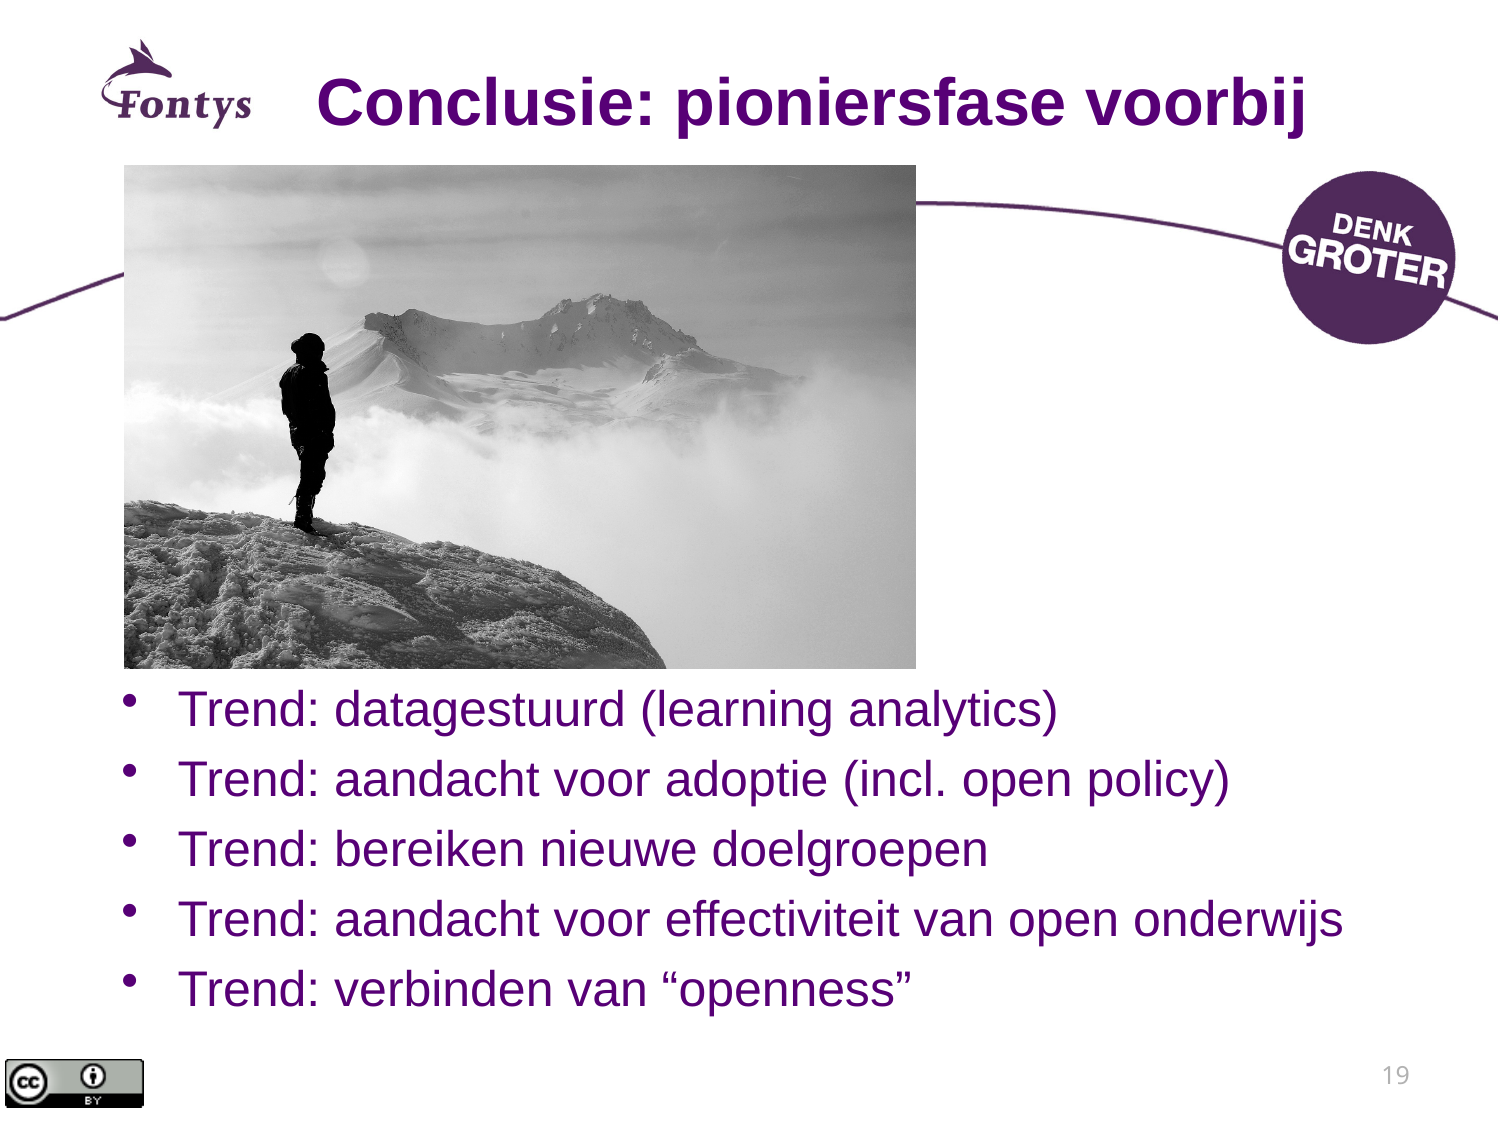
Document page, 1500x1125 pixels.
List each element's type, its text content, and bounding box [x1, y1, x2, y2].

list Trend: datagestuurd (learning analytics) Trend: aandacht voor adoptie (incl. open policy) Trend: bereiken nieuwe doelgroepen Trend: aandacht voor effectiviteit van open onderwijs Trend: verbinden van “openness” [106, 668, 1414, 976]
picture [0, 0, 1500, 1125]
slide_number 19 [1340, 1046, 1425, 1107]
title Conclusie: pioniersfase voorbij [301, 42, 1426, 156]
